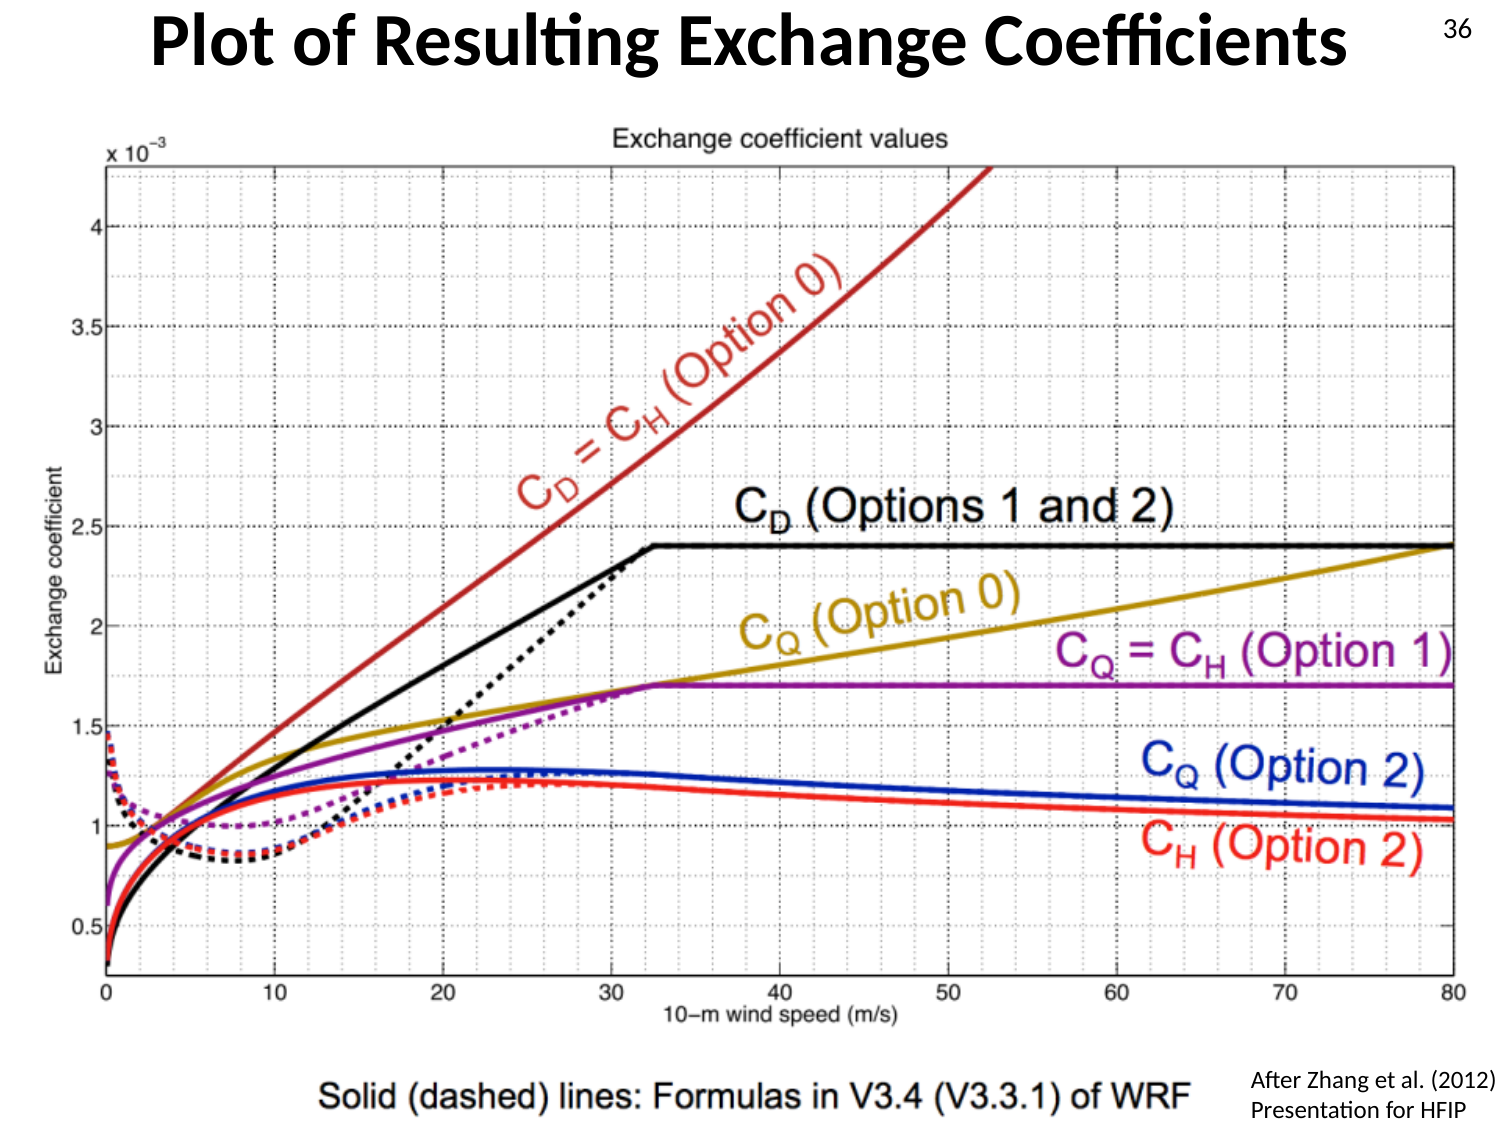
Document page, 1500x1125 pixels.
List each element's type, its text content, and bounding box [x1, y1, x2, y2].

text_box Plot of Resulting Exchange Coefficients [1, 0, 1499, 88]
picture [14, 98, 1489, 1125]
slide_number 36 [1137, 1, 1488, 81]
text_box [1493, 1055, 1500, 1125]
